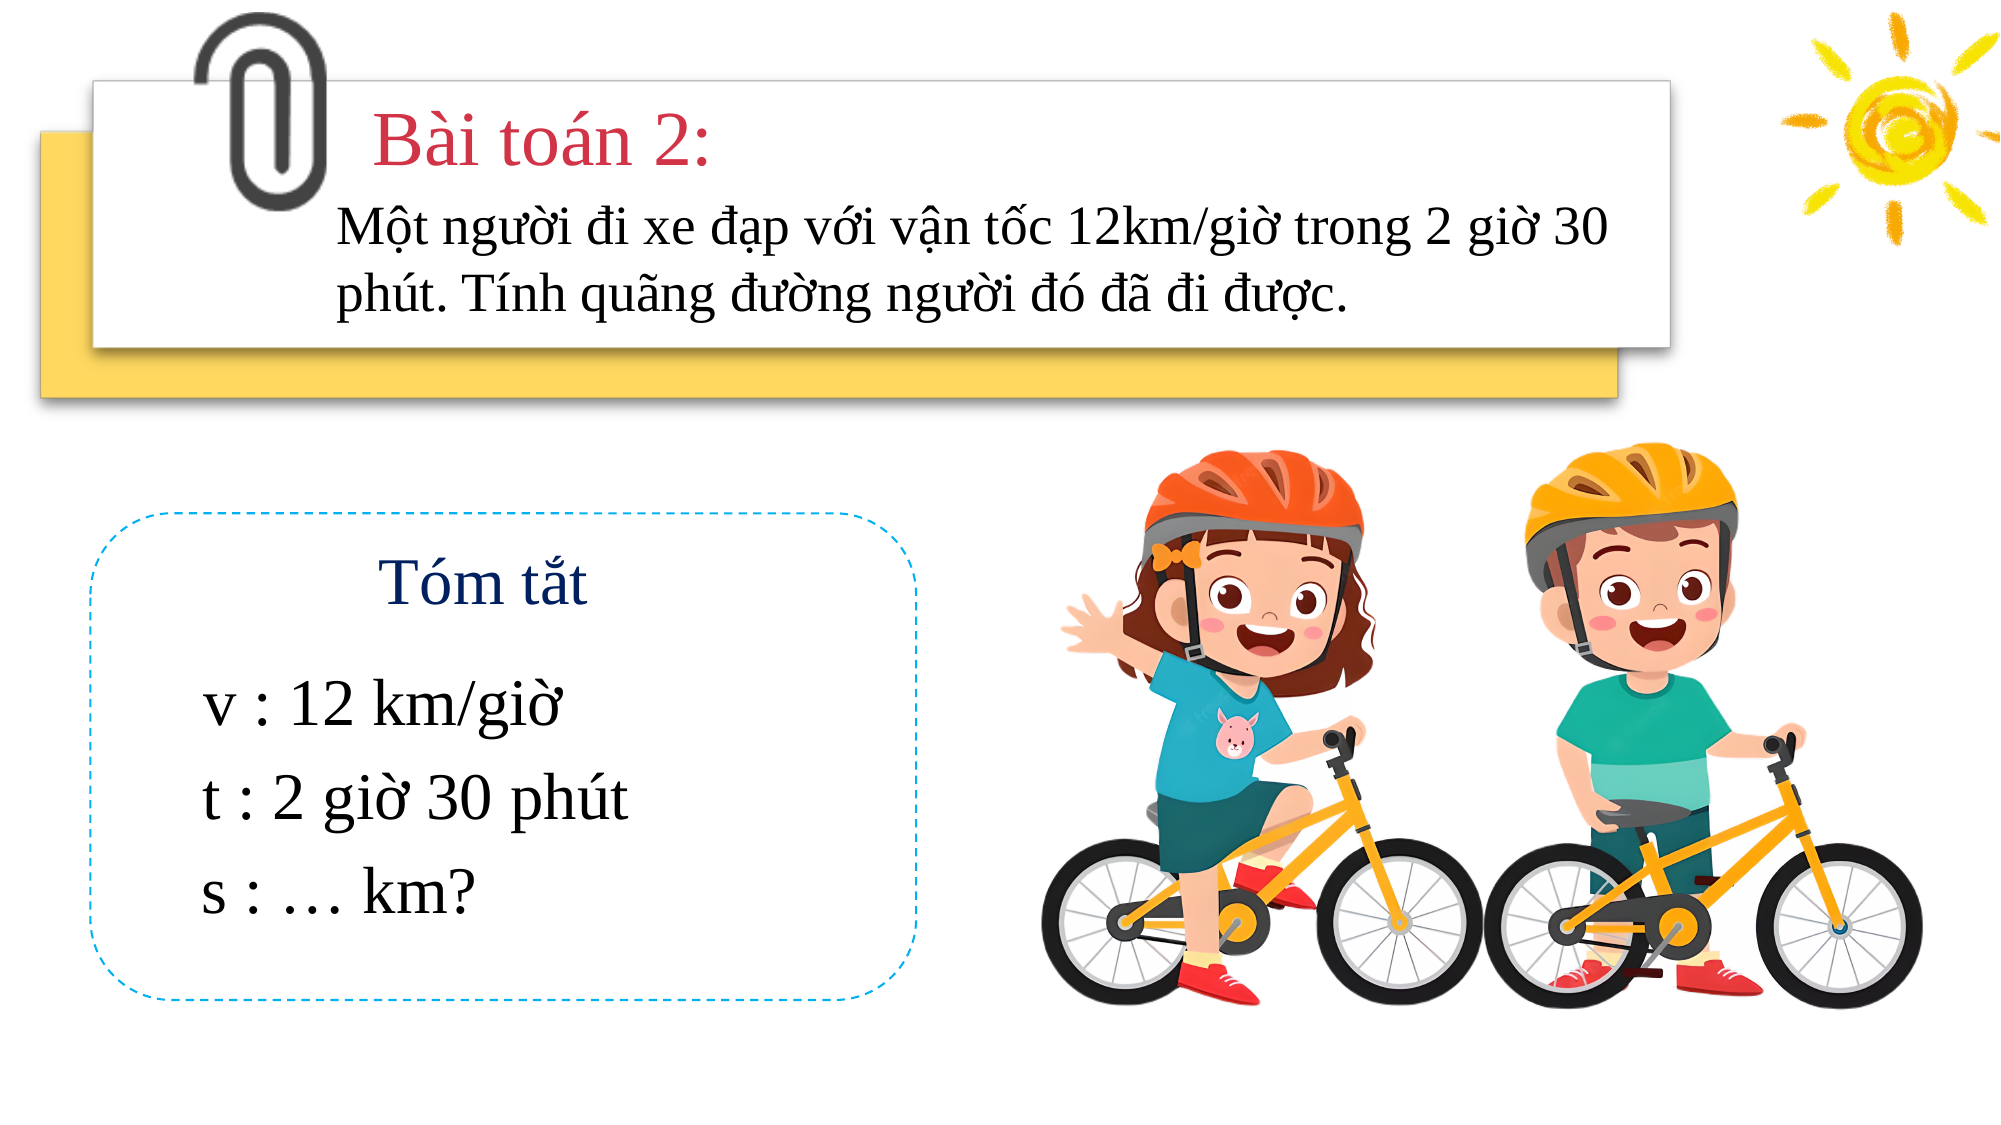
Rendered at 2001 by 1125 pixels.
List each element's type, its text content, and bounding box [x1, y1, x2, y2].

text_box [89, 512, 848, 1002]
text_box [56, 478, 848, 1032]
text_box s : … km? [186, 839, 720, 935]
picture [20, 12, 2000, 1125]
text_box Tóm tắt [342, 530, 625, 625]
text_box v : 12 km/giờ [188, 651, 722, 747]
text_box t : 2 giờ 30 phút [187, 745, 721, 841]
picture [1774, 0, 2000, 260]
